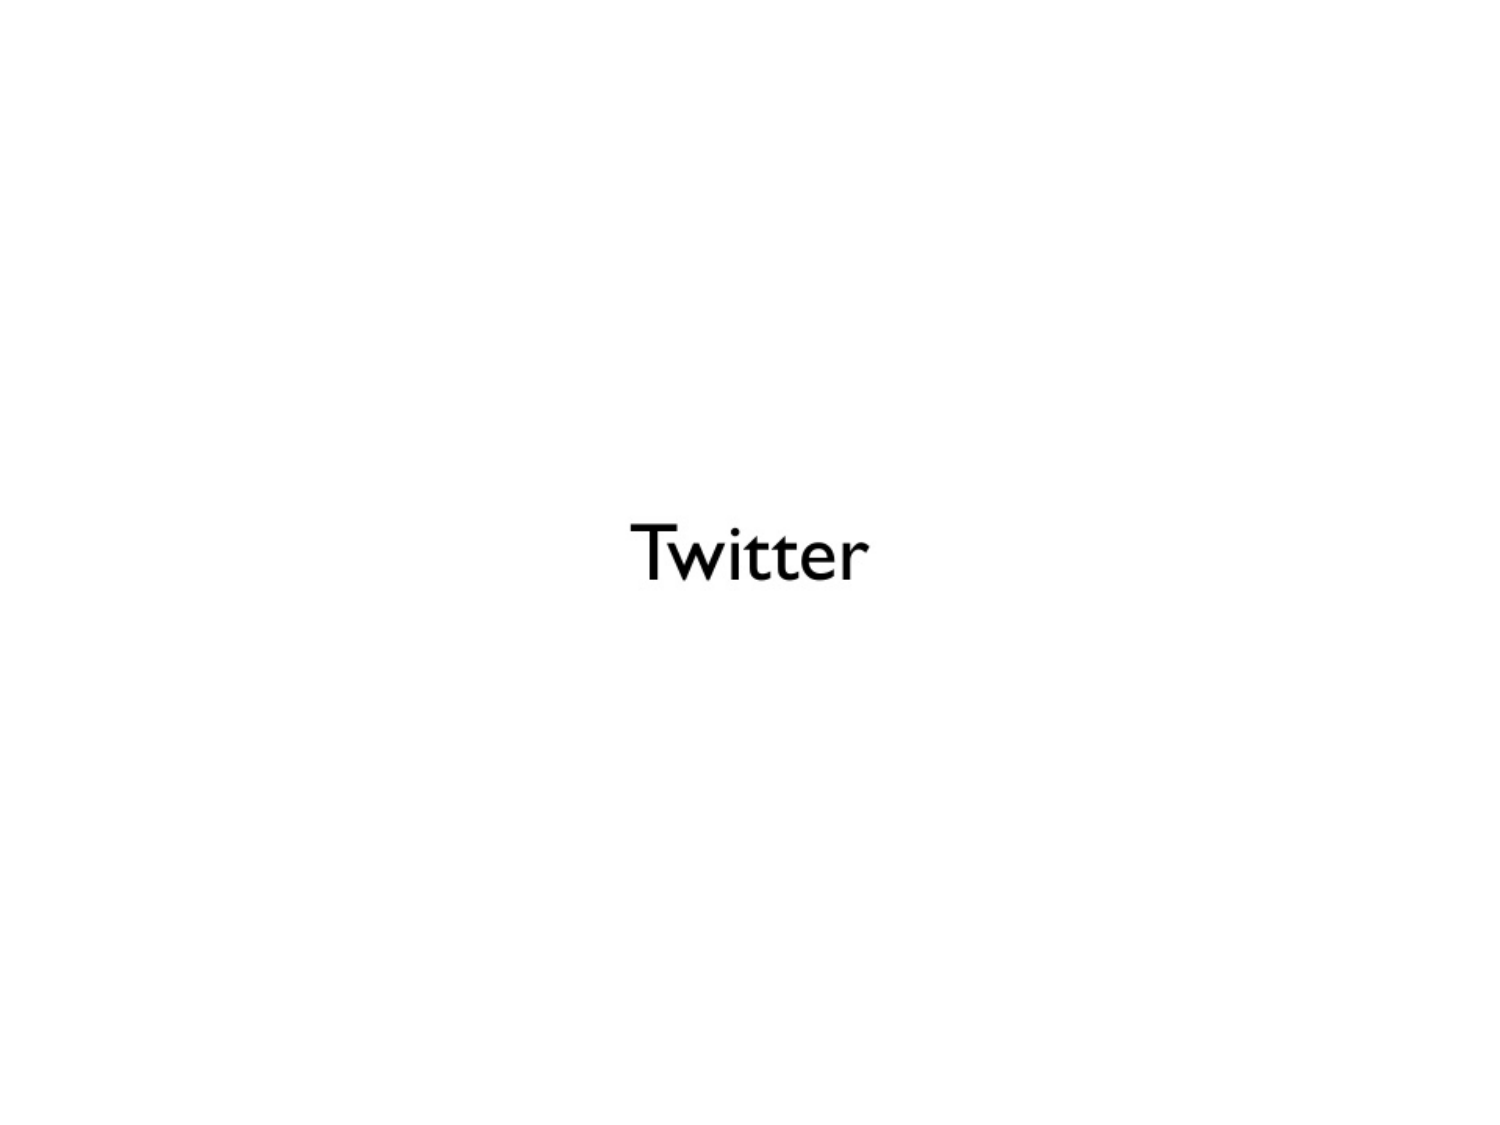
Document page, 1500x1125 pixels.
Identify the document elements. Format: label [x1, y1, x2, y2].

picture [270, 190, 1249, 917]
